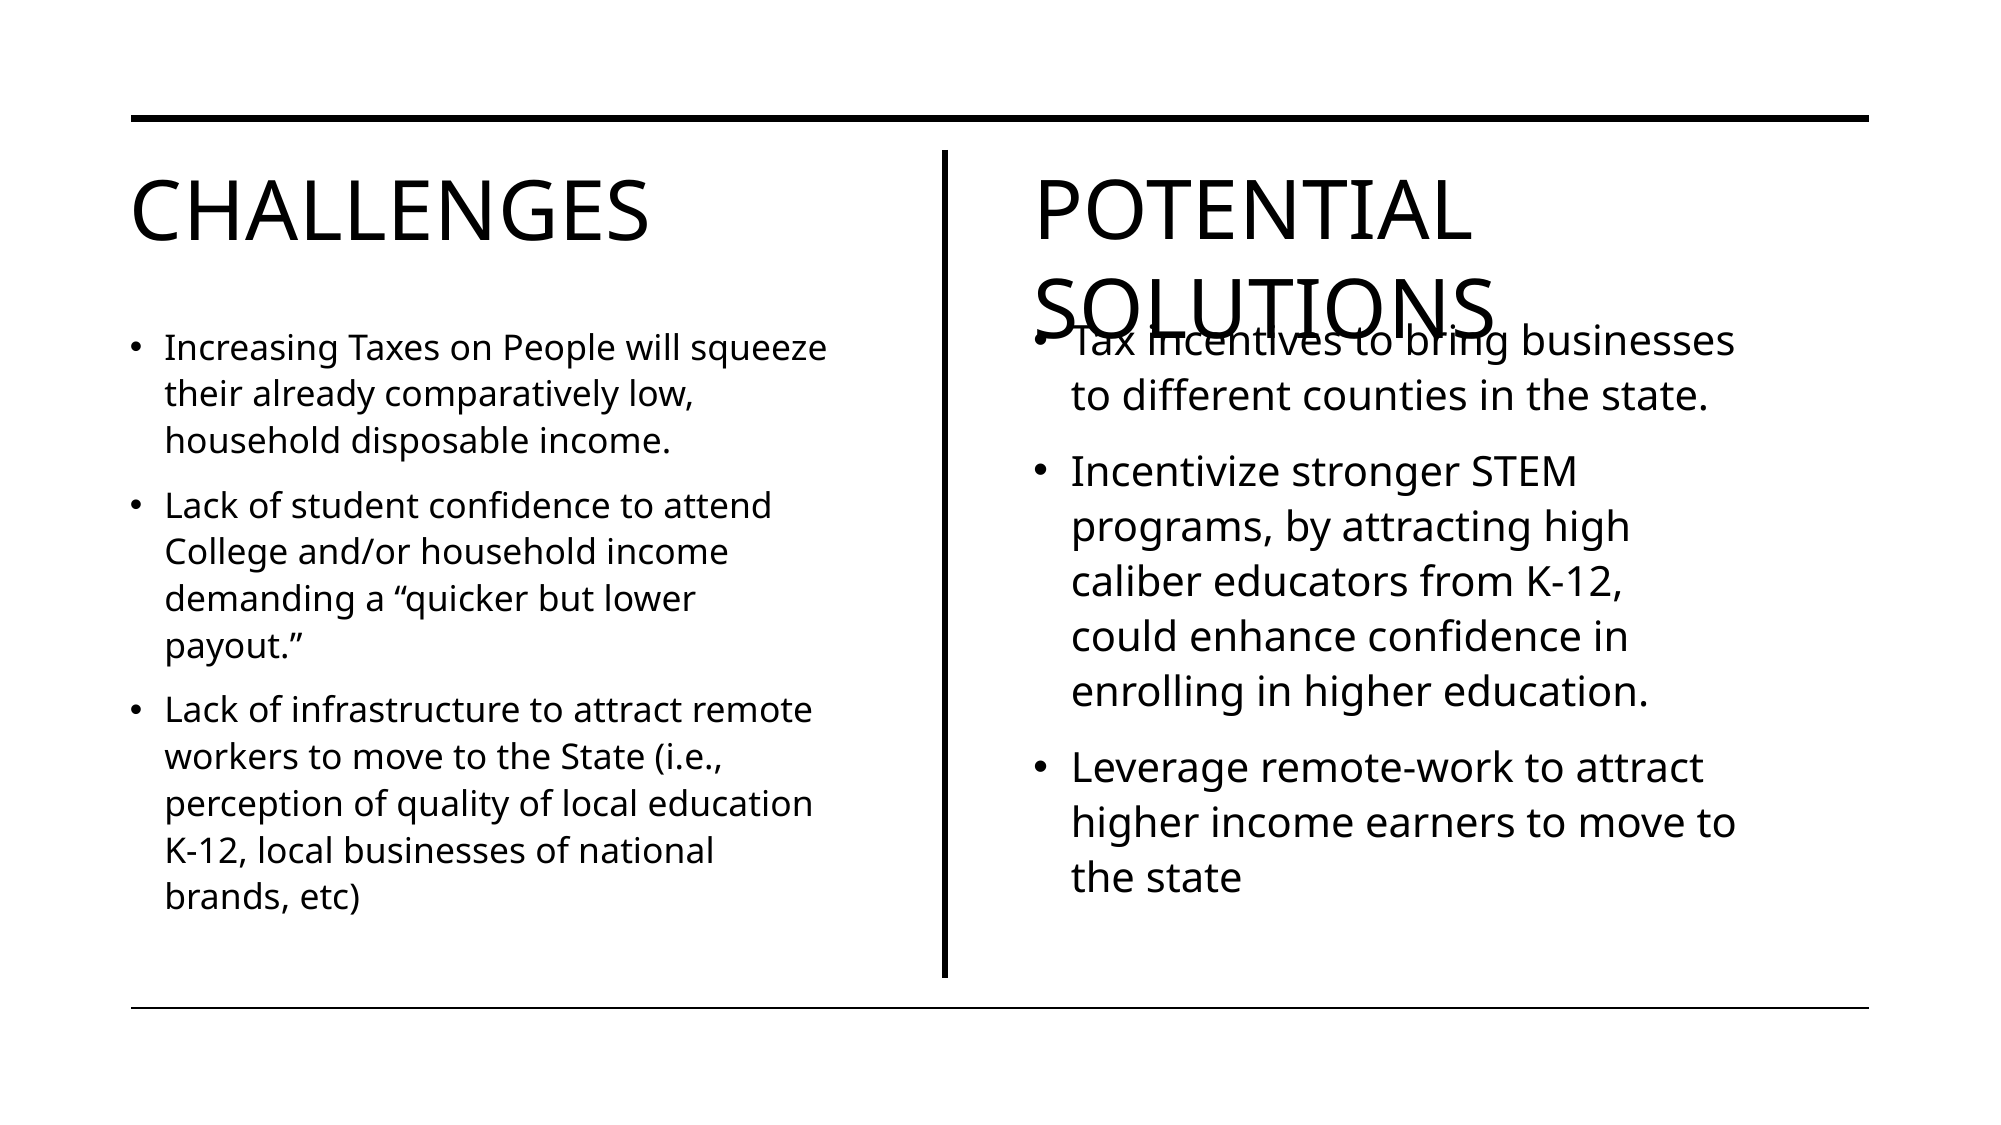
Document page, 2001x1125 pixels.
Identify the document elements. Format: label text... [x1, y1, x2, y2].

list Increasing Taxes on People will squeeze their already comparatively low, household disposable income. Lack of student confidence to attend College and/or household income demanding a “quicker but lower payout.” Lack of infrastructure to attract remote workers to move to the State (i.e., perception of quality of local education K-12, local businesses of national brands, etc) [114, 312, 854, 927]
text_box Potential Solutions [1018, 149, 1886, 365]
title Challenges [114, 149, 704, 312]
text_box Tax incentives to bring businesses to different counties in the state. Incentivize stronger STEM programs, by attracting high caliber educators from K-12, could enhance confidence in enrolling in higher education. Leverage remote-work to attract higher income earners to move to the state [1018, 301, 1757, 915]
